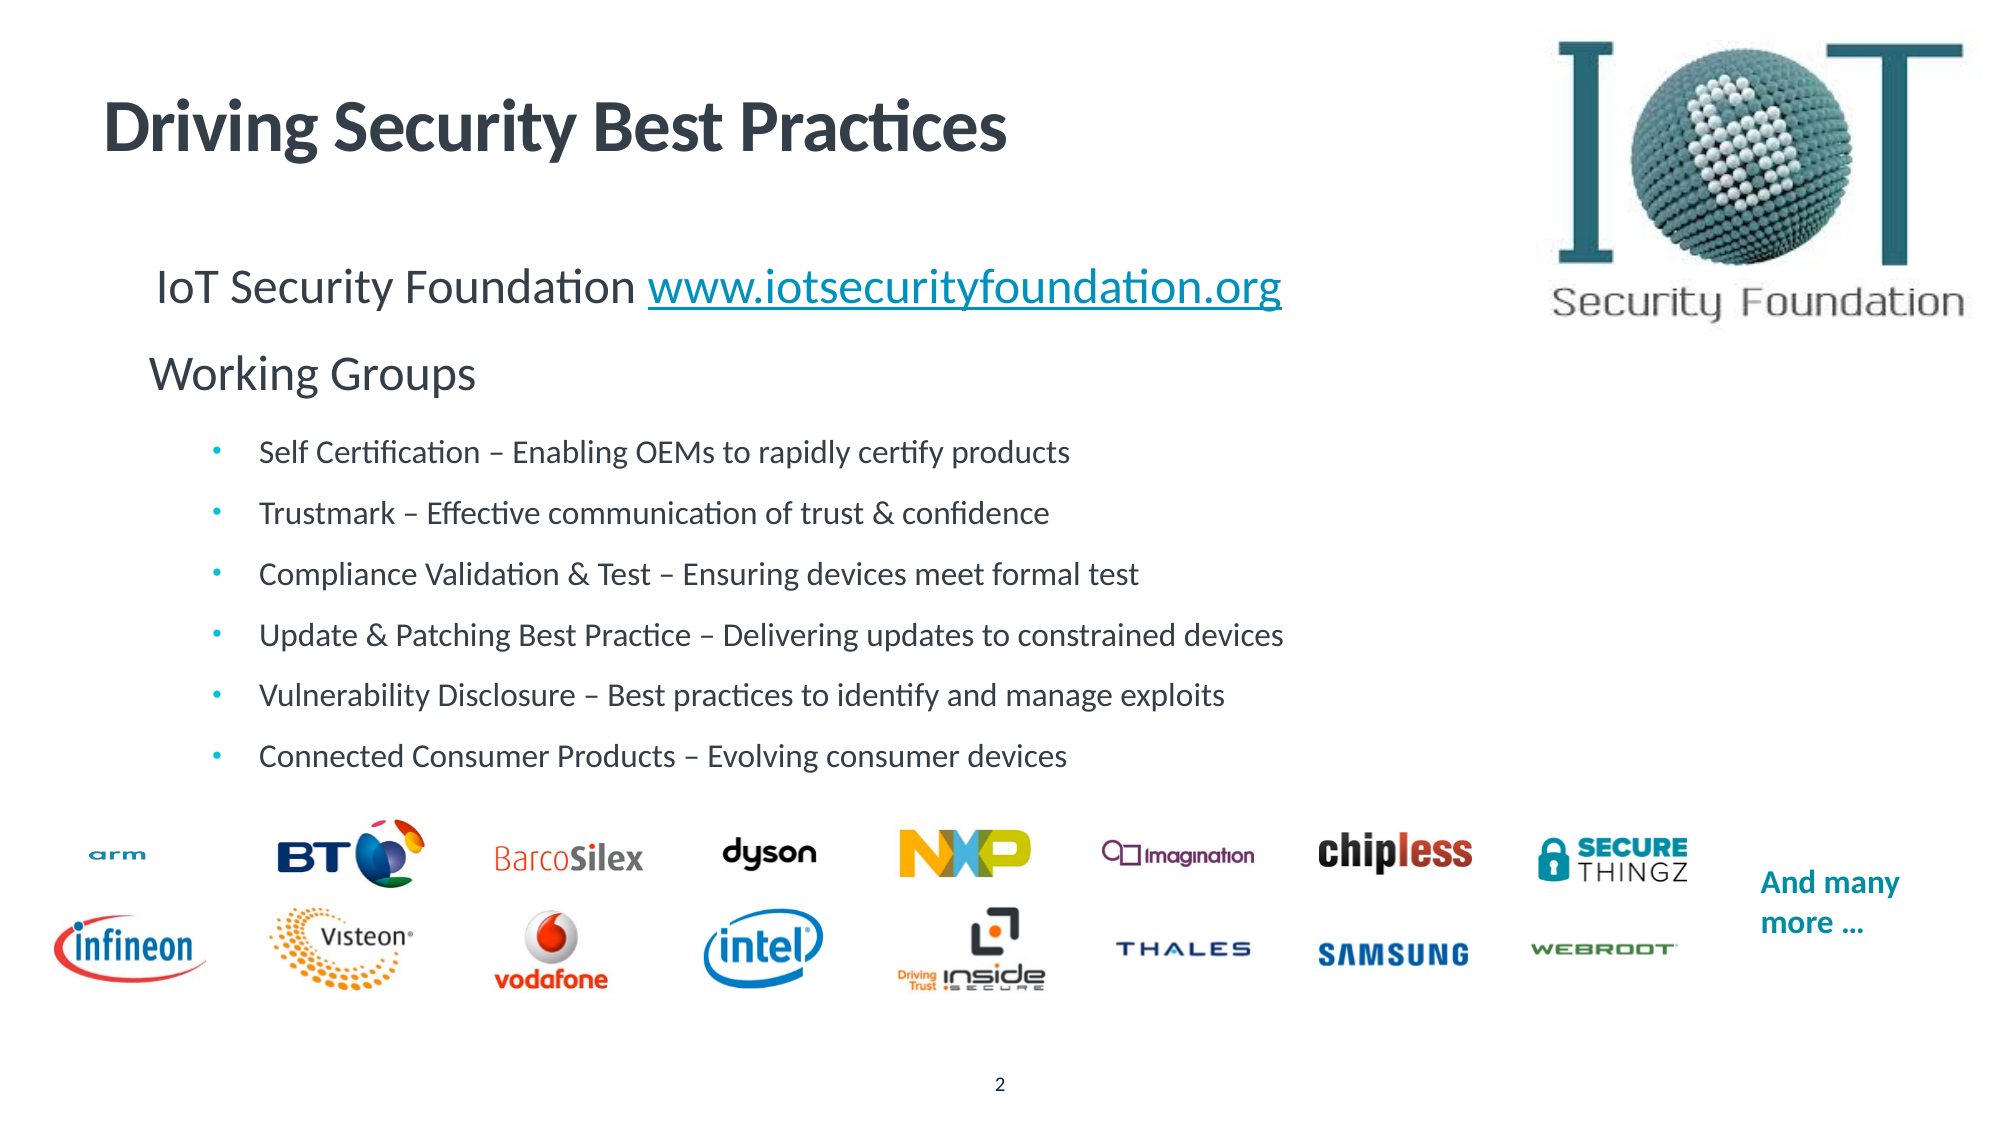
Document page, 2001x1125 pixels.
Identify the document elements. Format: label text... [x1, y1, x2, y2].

picture [686, 904, 838, 994]
picture [264, 904, 417, 994]
picture [275, 809, 428, 898]
picture [475, 904, 628, 994]
picture [493, 809, 645, 898]
picture [896, 904, 1049, 994]
picture [54, 904, 206, 994]
list IoT Security Foundation www.iotsecurityfoundation.org Working Groups Self Certification – Enabling OEMs to rapidly certify products Trustmark – Effective communication of trust & confidence Compliance Validation & Test – Ensuring devices meet formal test Update & Patching Best Practice – Delivering updates to constrained devices Vulnerability Disclosure – Best practices to identify and manage exploits Connected Consumer Products – Evolving consumer devices [137, 260, 1863, 819]
picture [22, 821, 211, 890]
picture [1528, 904, 1681, 994]
picture [1107, 904, 1260, 994]
picture [1536, 809, 1689, 898]
text_box [0, 787, 2000, 1020]
picture [1101, 809, 1254, 898]
picture [1319, 809, 1472, 898]
picture [1317, 904, 1470, 994]
text_box And many more … [1745, 852, 1966, 948]
picture [1536, 27, 1982, 337]
picture [894, 809, 1037, 898]
title Driving Security Best Practices [103, 57, 1536, 167]
picture [710, 809, 829, 898]
